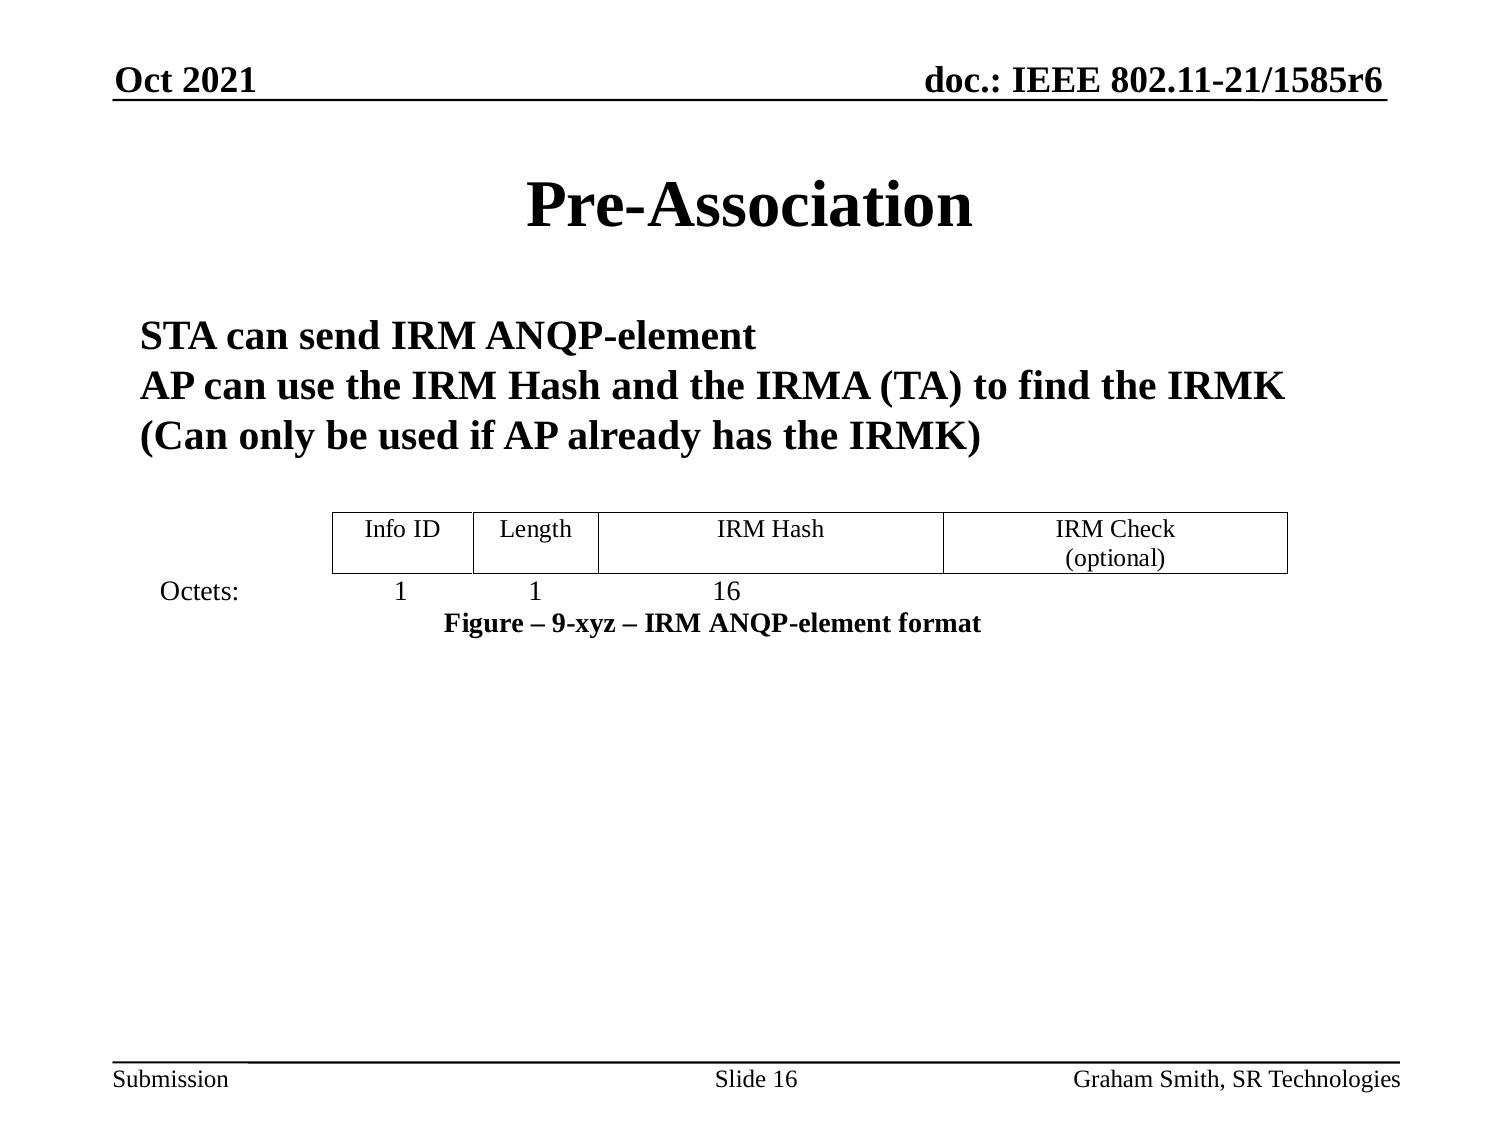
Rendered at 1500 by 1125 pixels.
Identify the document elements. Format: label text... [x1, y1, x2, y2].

text_box STA can send IRM ANQP-element AP can use the IRM Hash and the IRMA (TA) to find the IRMK (Can only be used if AP already has the IRMK) [125, 299, 1450, 465]
slide_number Slide 16 [712, 1061, 800, 1093]
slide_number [114, 54, 259, 101]
title Pre-Association [112, 112, 1388, 288]
footer Graham Smith, SR Technologies [1069, 1061, 1402, 1093]
picture [67, 512, 1358, 640]
